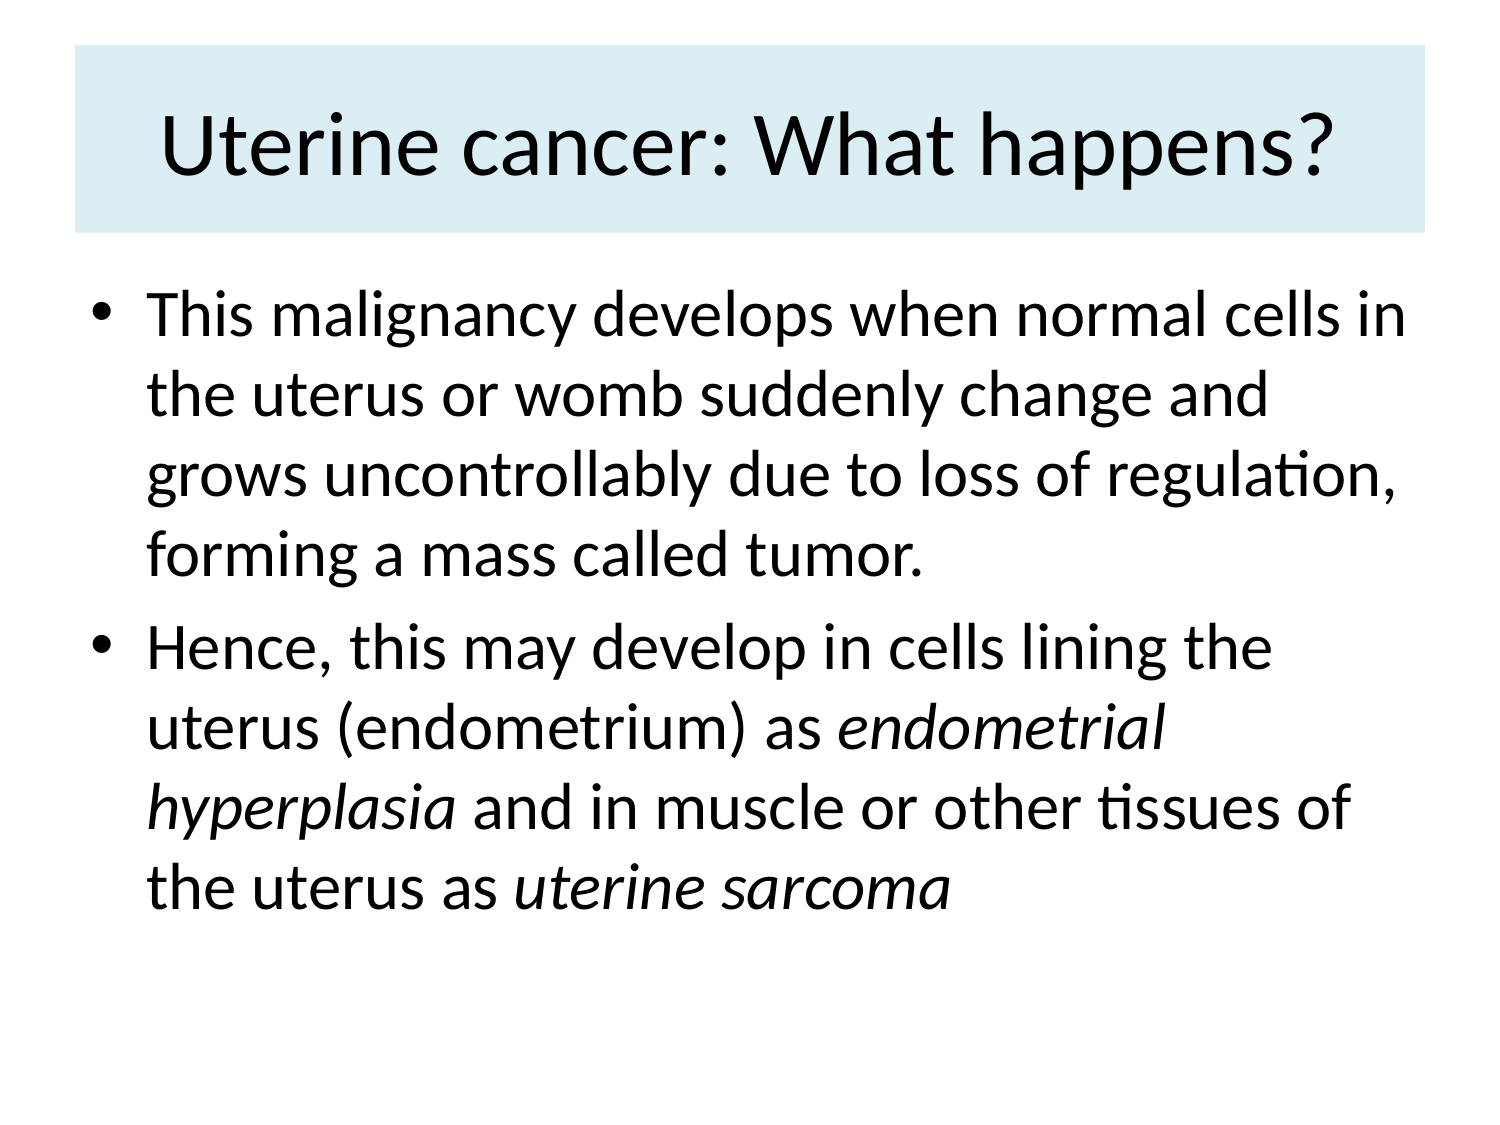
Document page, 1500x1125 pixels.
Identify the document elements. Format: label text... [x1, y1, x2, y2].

title Uterine cancer: What happens? [75, 45, 1425, 233]
list This malignancy develops when normal cells in the uterus or womb suddenly change and grows uncontrollably due to loss of regulation, forming a mass called tumor. Hence, this may develop in cells lining the uterus (endometrium) as endometrial hyperplasia and in muscle or other tissues of the uterus as uterine sarcoma [75, 262, 1425, 1005]
